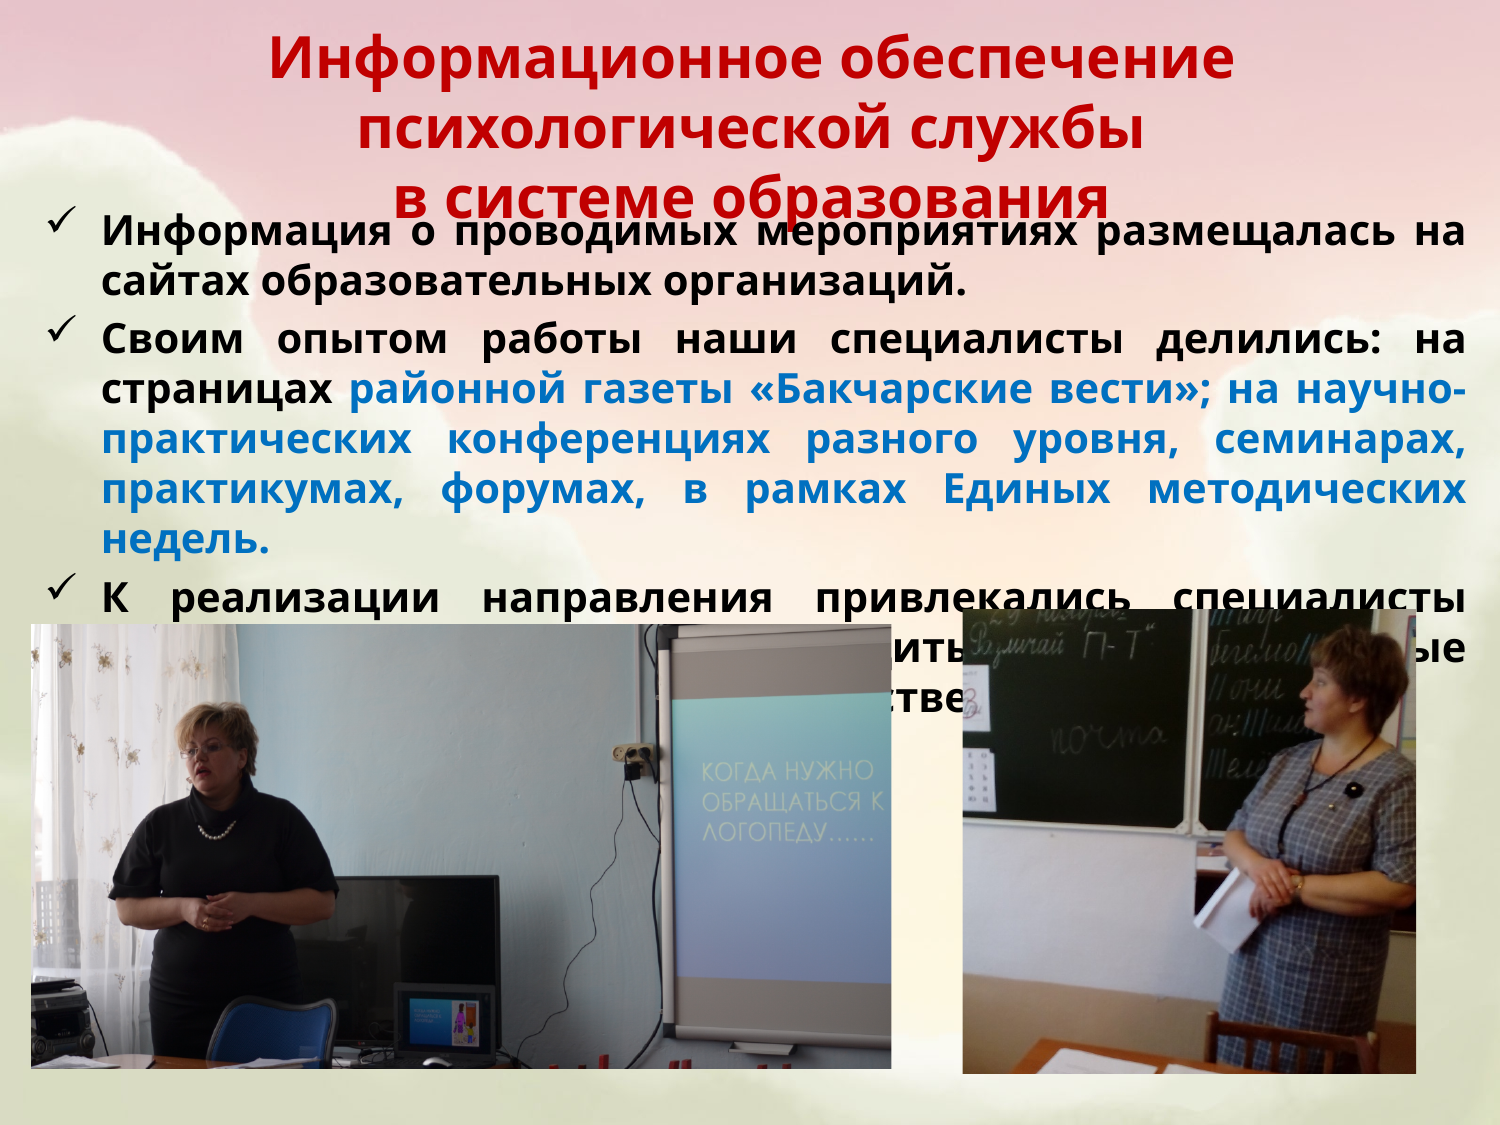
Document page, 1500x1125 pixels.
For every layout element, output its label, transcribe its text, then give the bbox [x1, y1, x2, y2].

title Информационное обеспечение психологической службы в системе образования [76, 30, 1427, 196]
list Информация о проводимых мероприятиях размещалась на сайтах образовательных организаций. Своим опытом работы наши специалисты делились: на страницах районной газеты «Бакчарские вести»; на научно-практических конференциях разного уровня, семинарах, практикумах, форумах, в рамках Единых методических недель. К реализации направления привлекались специалисты здравоохранения, социальной защиты населения, классные руководители, родительская общественность. [29, 196, 1483, 939]
picture [0, 0, 1500, 1125]
